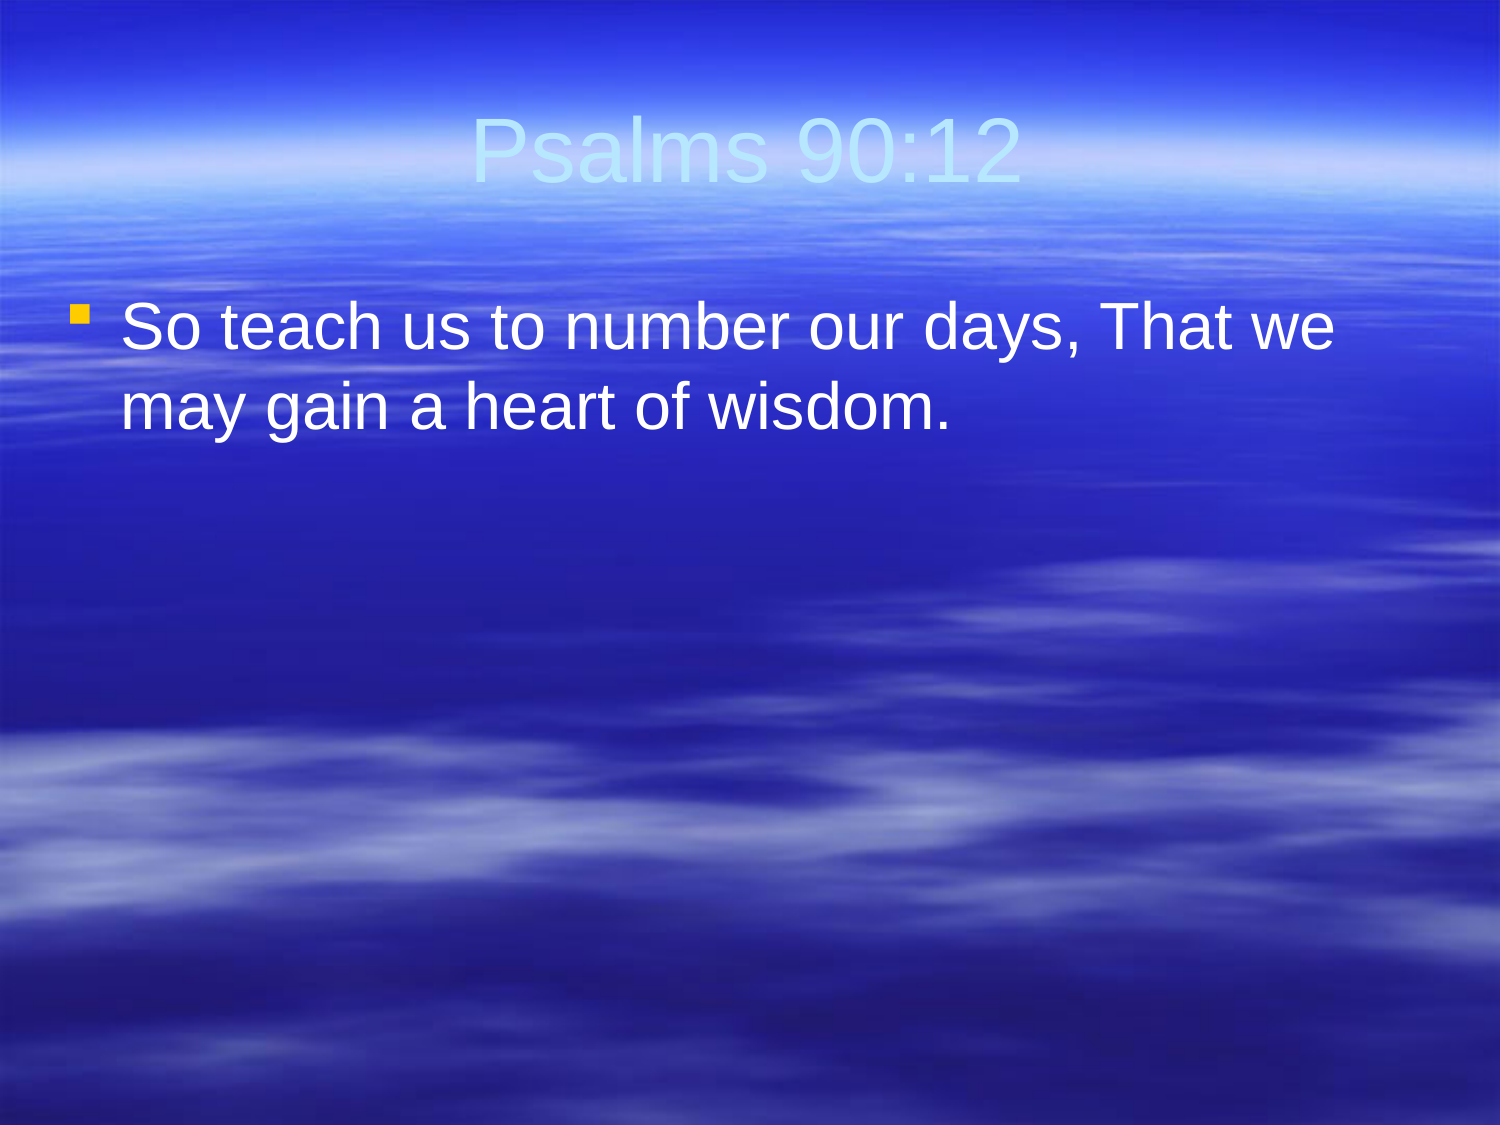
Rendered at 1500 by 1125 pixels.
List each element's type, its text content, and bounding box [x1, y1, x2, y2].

title Psalms 90:12 [49, 37, 1446, 256]
list So teach us to number our days, That we may gain a heart of wisdom. [49, 274, 1451, 1001]
picture [0, 0, 1500, 1125]
